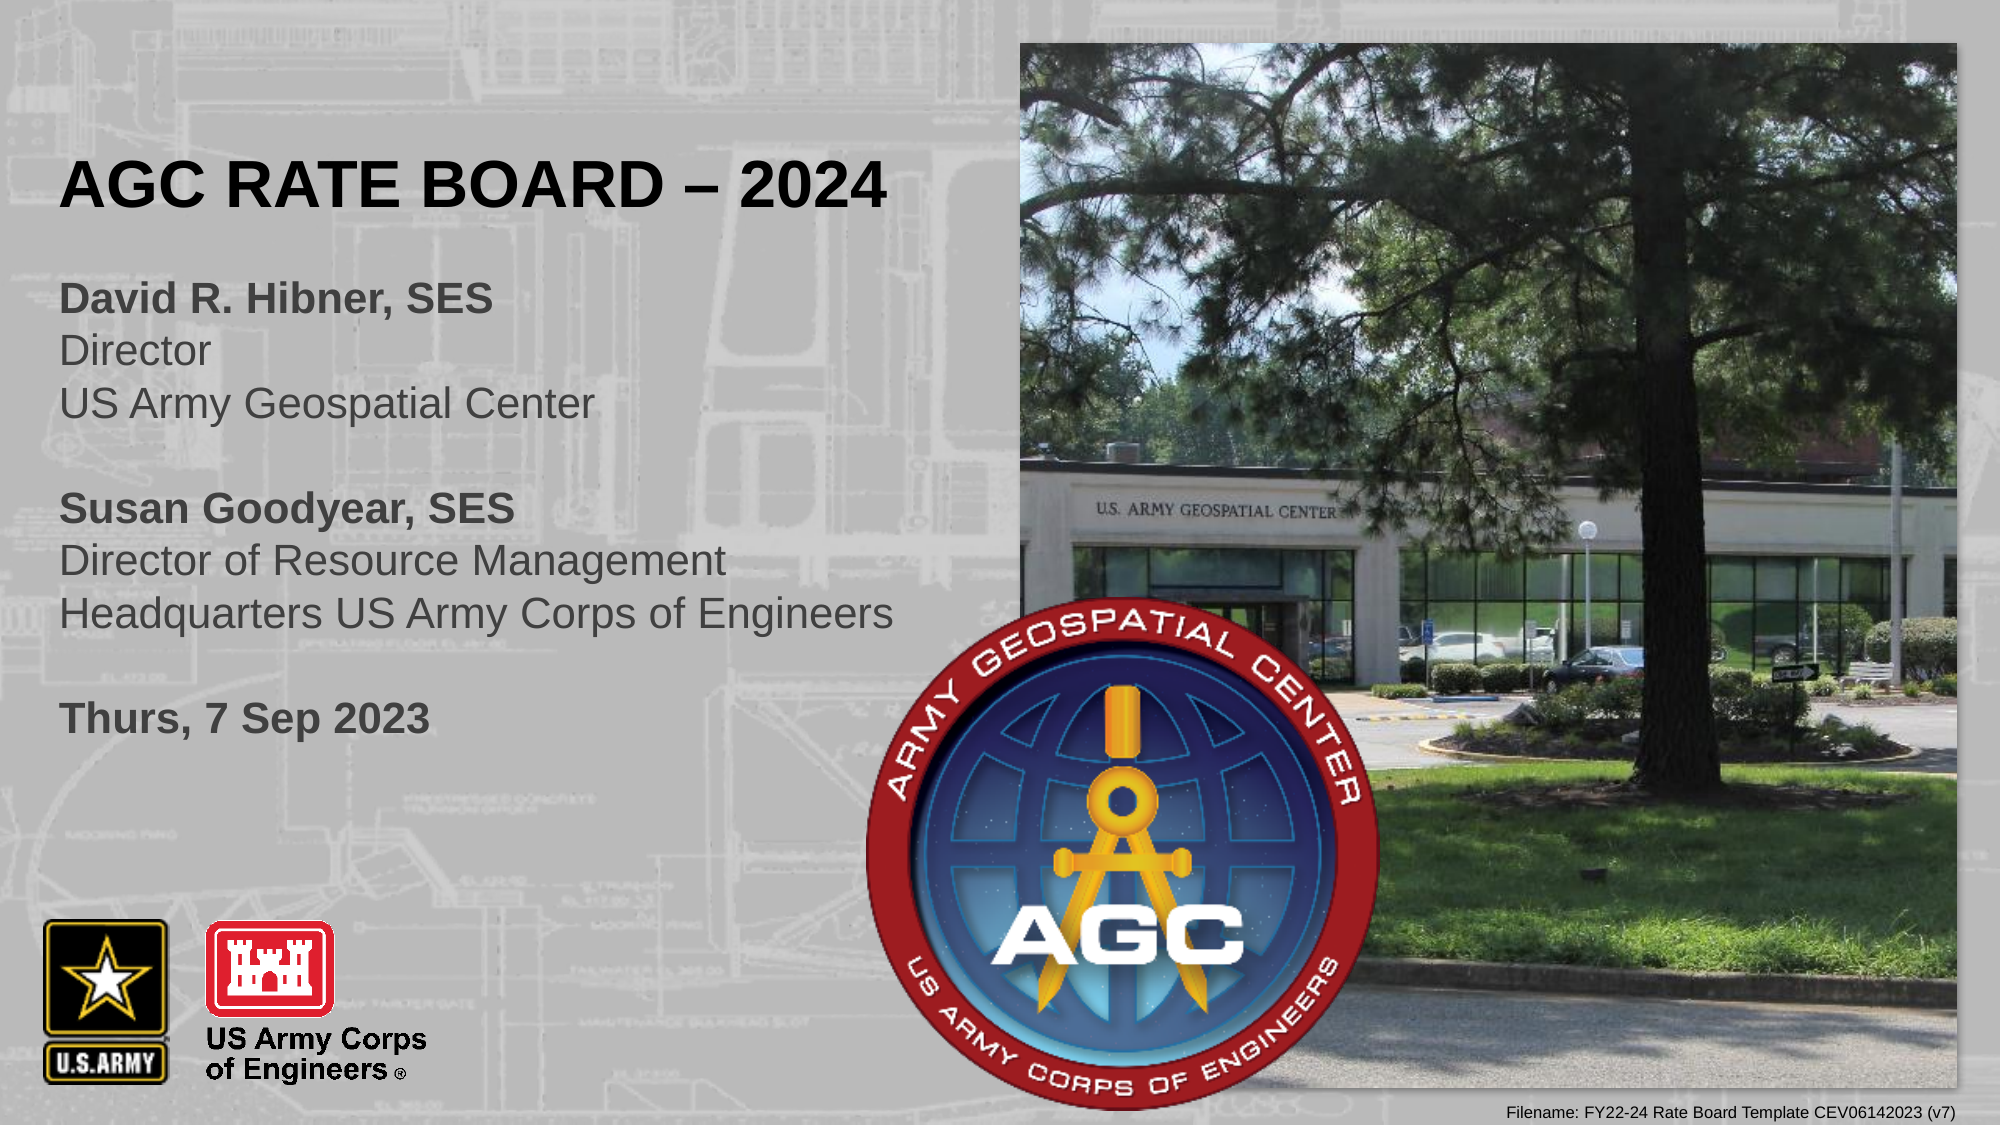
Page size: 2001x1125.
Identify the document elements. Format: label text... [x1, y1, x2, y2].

title AGC RATE BOARD – 2024 [42, 42, 1002, 319]
text_box Filename: FY22-24 Rate Board Template CEV06142023 (v7) [1491, 1094, 2000, 1125]
list David R. Hibner, SES Director US Army Geospatial Center Susan Goodyear, SES Director of Resource Management Headquarters US Army Corps of Engineers Thurs, 7 Sep 2023 [43, 261, 999, 805]
picture [0, 0, 2000, 1125]
